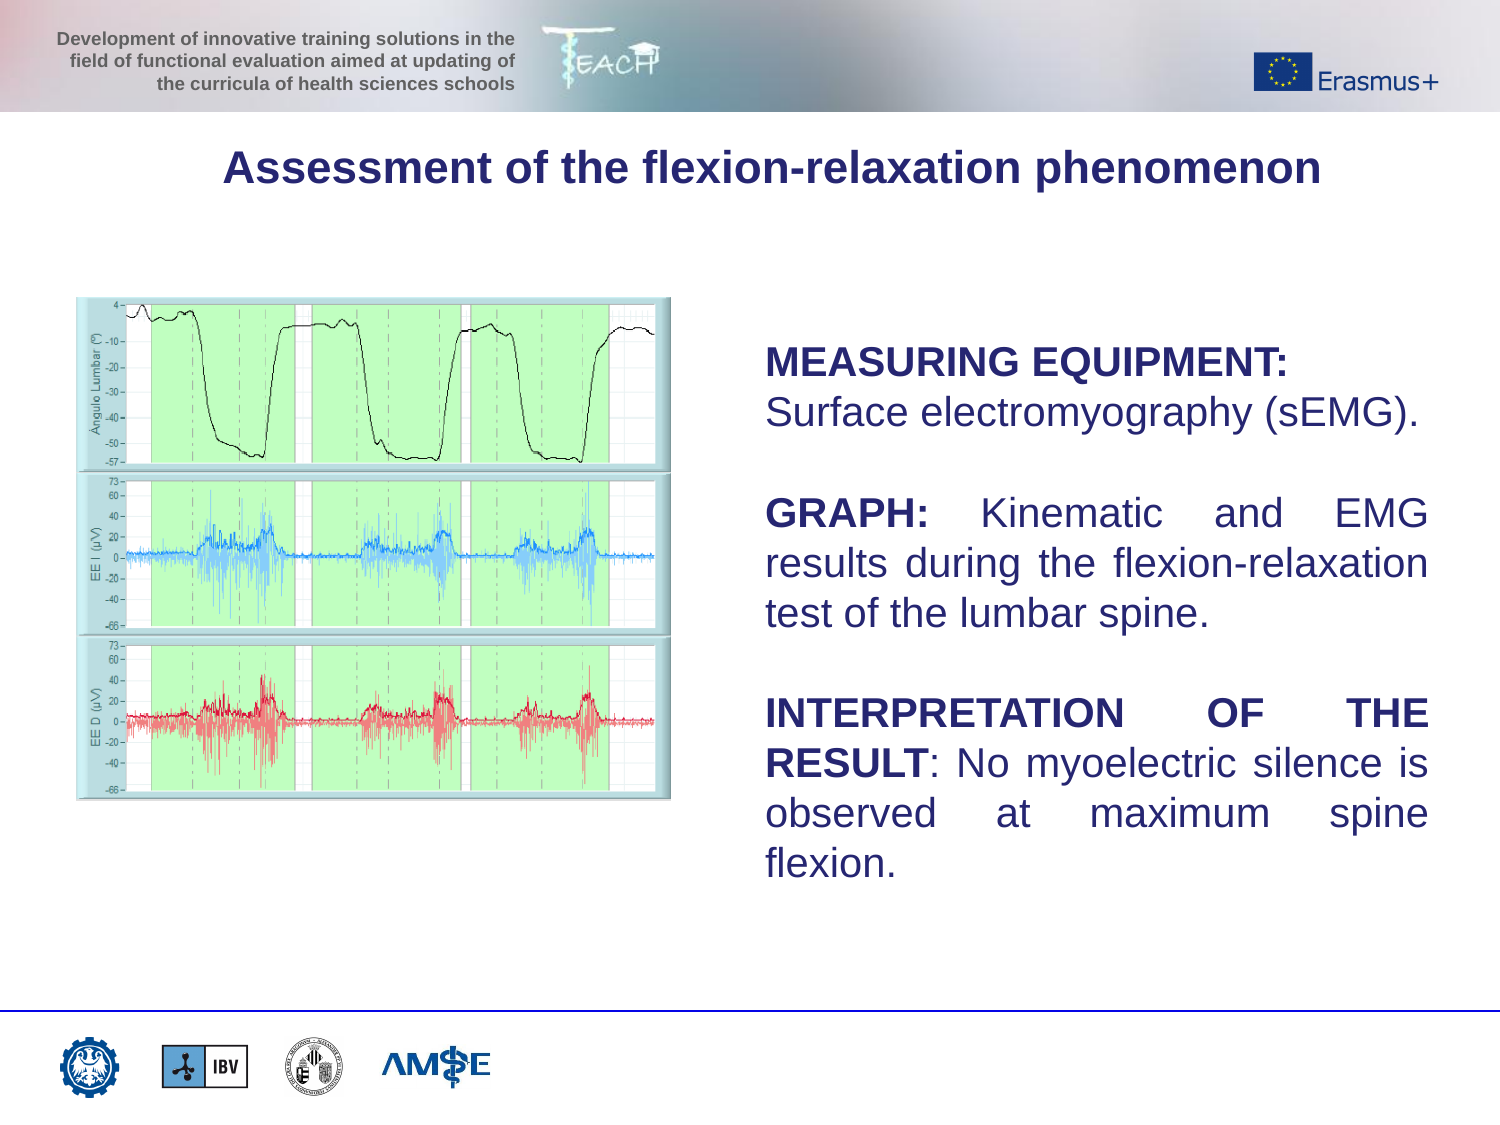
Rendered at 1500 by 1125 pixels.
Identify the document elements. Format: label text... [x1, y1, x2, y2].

text_box MEASURING EQUIPMENT: Surface electromyography (sEMG). GRAPH: Kinematic and EMG results during the flexion-relaxation test of the lumbar spine. INTERPRETATION OF THE RESULT: No myoelectric silence is observed at maximum spine flexion. [749, 327, 1445, 893]
picture [284, 1036, 344, 1097]
title Assessment of the flexion-relaxation phenomenon [100, 130, 1445, 230]
picture [379, 1044, 491, 1089]
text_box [76, 297, 671, 801]
picture [0, 0, 1500, 112]
picture [53, 1035, 126, 1099]
picture [161, 1044, 249, 1089]
